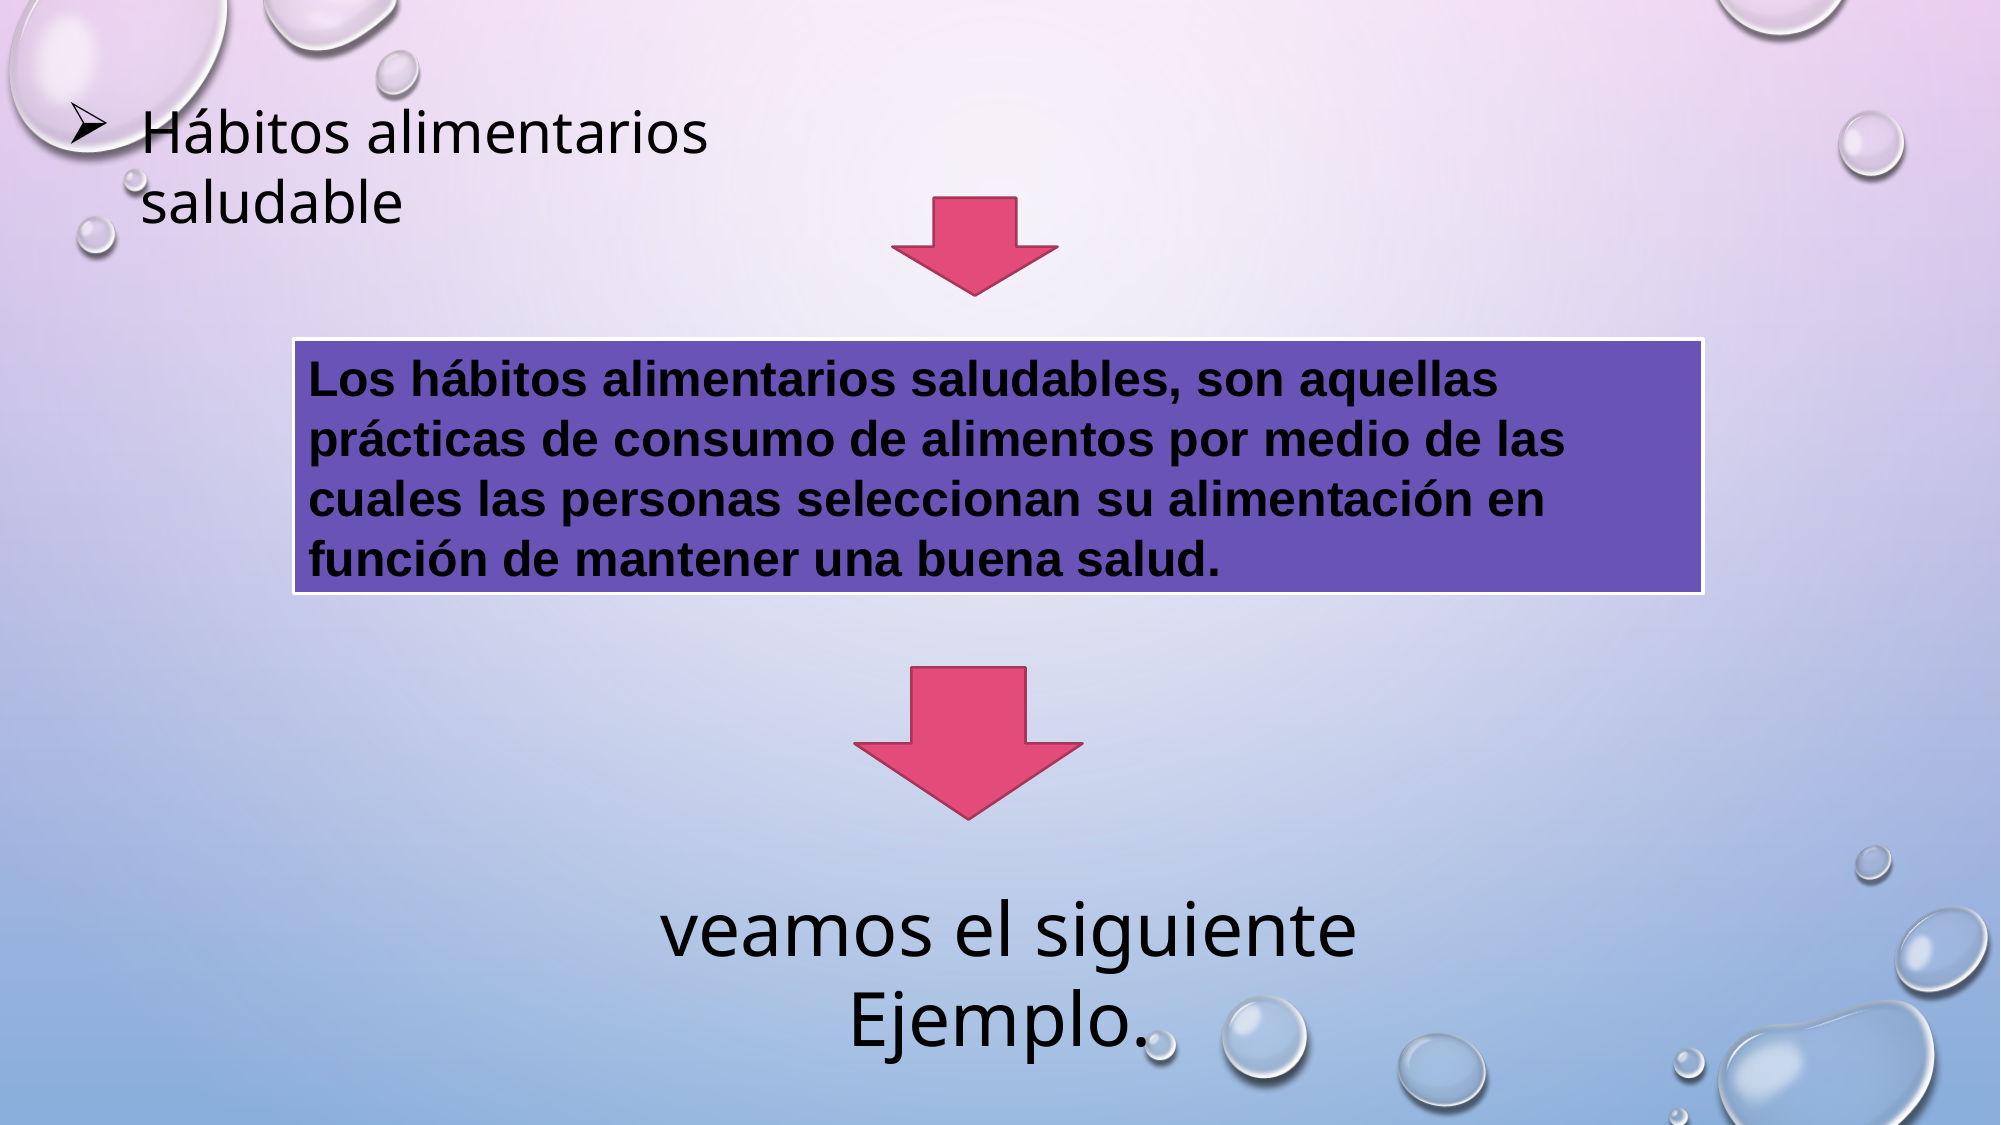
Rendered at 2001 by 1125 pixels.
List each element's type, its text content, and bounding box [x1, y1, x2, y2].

text_box Hábitos alimentarios saludable [51, 88, 893, 243]
text_box veamos el siguiente Ejemplo. [554, 874, 1446, 1069]
text_box Los hábitos alimentarios saludables, son aquellas prácticas de consumo de alimentos por medio de las cuales las personas seleccionan su alimentación en función de mantener una buena salud. [292, 337, 1705, 595]
text_box [891, 196, 1059, 297]
text_box [853, 666, 1084, 821]
picture [0, 0, 2000, 1125]
